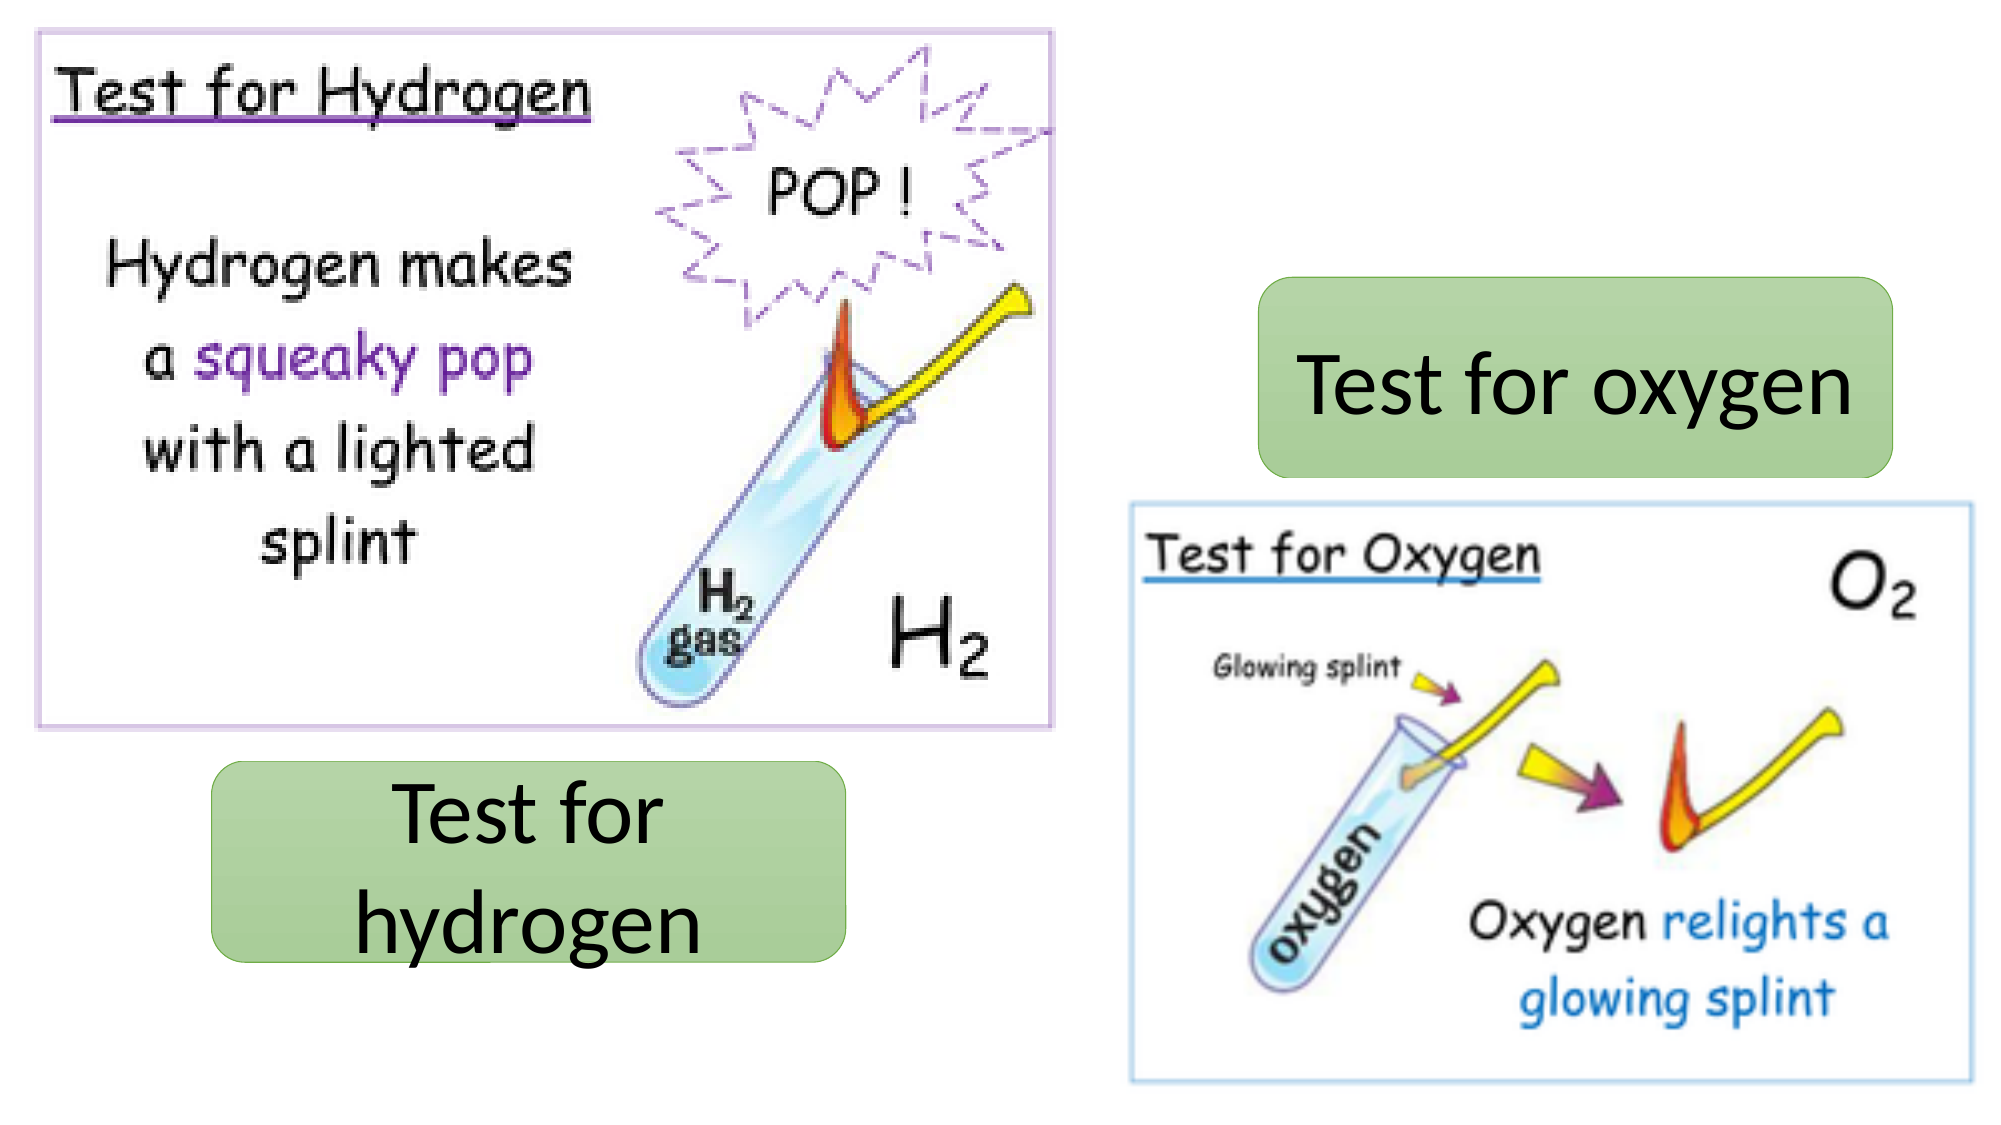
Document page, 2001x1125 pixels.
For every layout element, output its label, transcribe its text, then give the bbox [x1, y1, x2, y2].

picture [1106, 478, 2000, 1110]
picture [6, 0, 1085, 762]
text_box Test for oxygen [1257, 276, 1894, 478]
text_box Test for hydrogen [211, 762, 847, 963]
